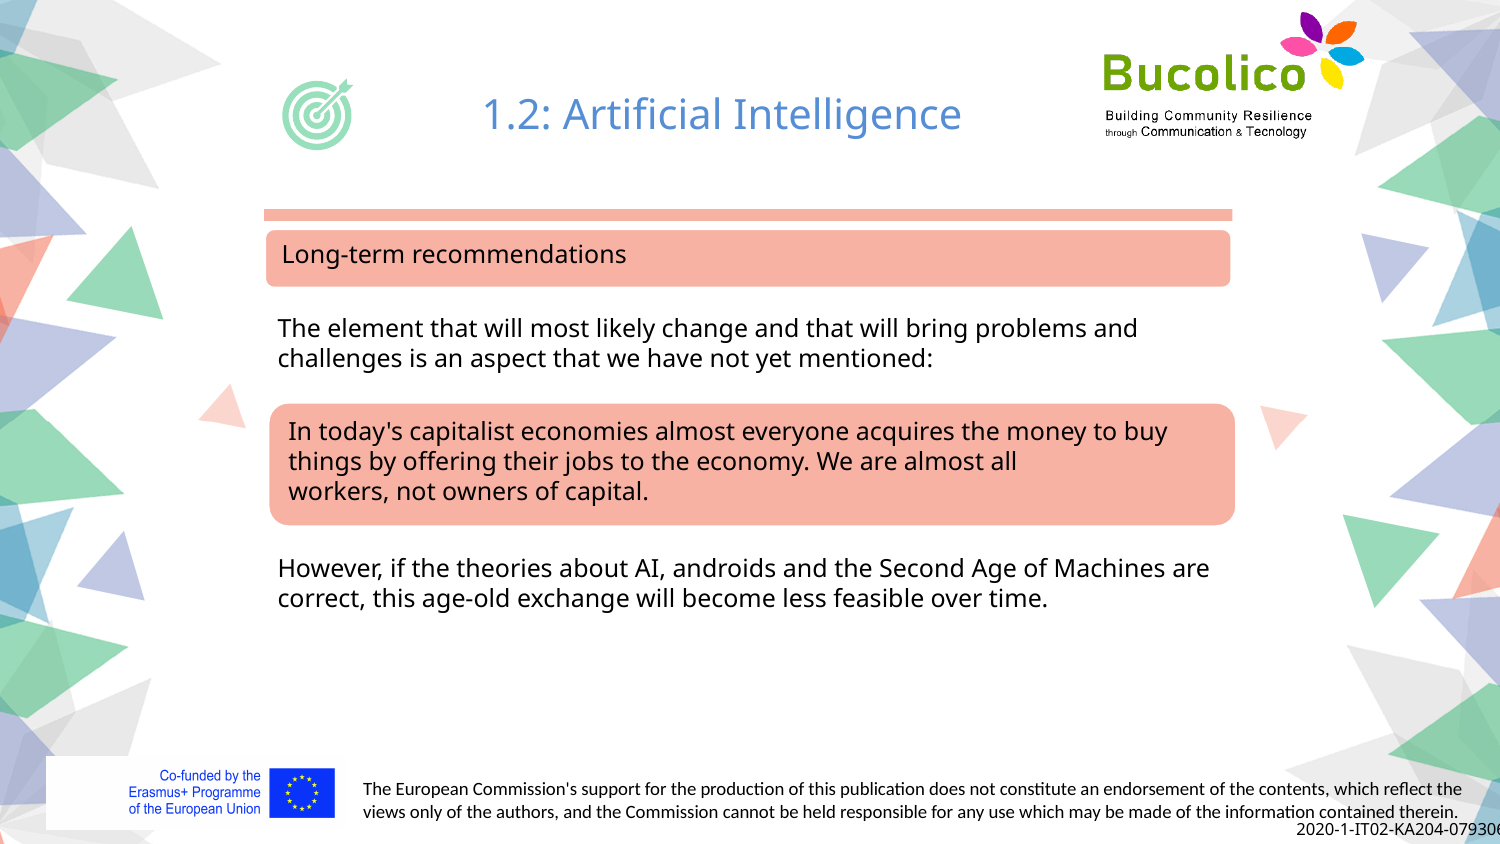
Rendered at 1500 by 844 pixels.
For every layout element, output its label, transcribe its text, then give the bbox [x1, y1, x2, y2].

text_box The element that will most likely change and that will bring problems and challenges is an aspect that we have not yet mentioned: However, if the theories about AI, androids and the Second Age of Machines are correct, this age-old exchange will become less feasible over time. [262, 305, 1233, 620]
text_box Long-term recommendations [261, 226, 1235, 291]
text_box In today's capitalist economies almost everyone acquires the money to buy things by offering their jobs to the economy. We are almost all workers, not owners of capital. [265, 399, 1240, 530]
text_box The European Commission's support for the production of this publication does not constitute an endorsement of the contents, which reflect the views only of the authors, and the Commission cannot be held responsible for any use which may be made of the information contained therein. [348, 769, 1486, 830]
text_box [262, 207, 1235, 223]
list 1.2: Artificial Intelligence [410, 65, 1034, 161]
text_box [280, 76, 356, 153]
picture [0, 0, 1500, 844]
